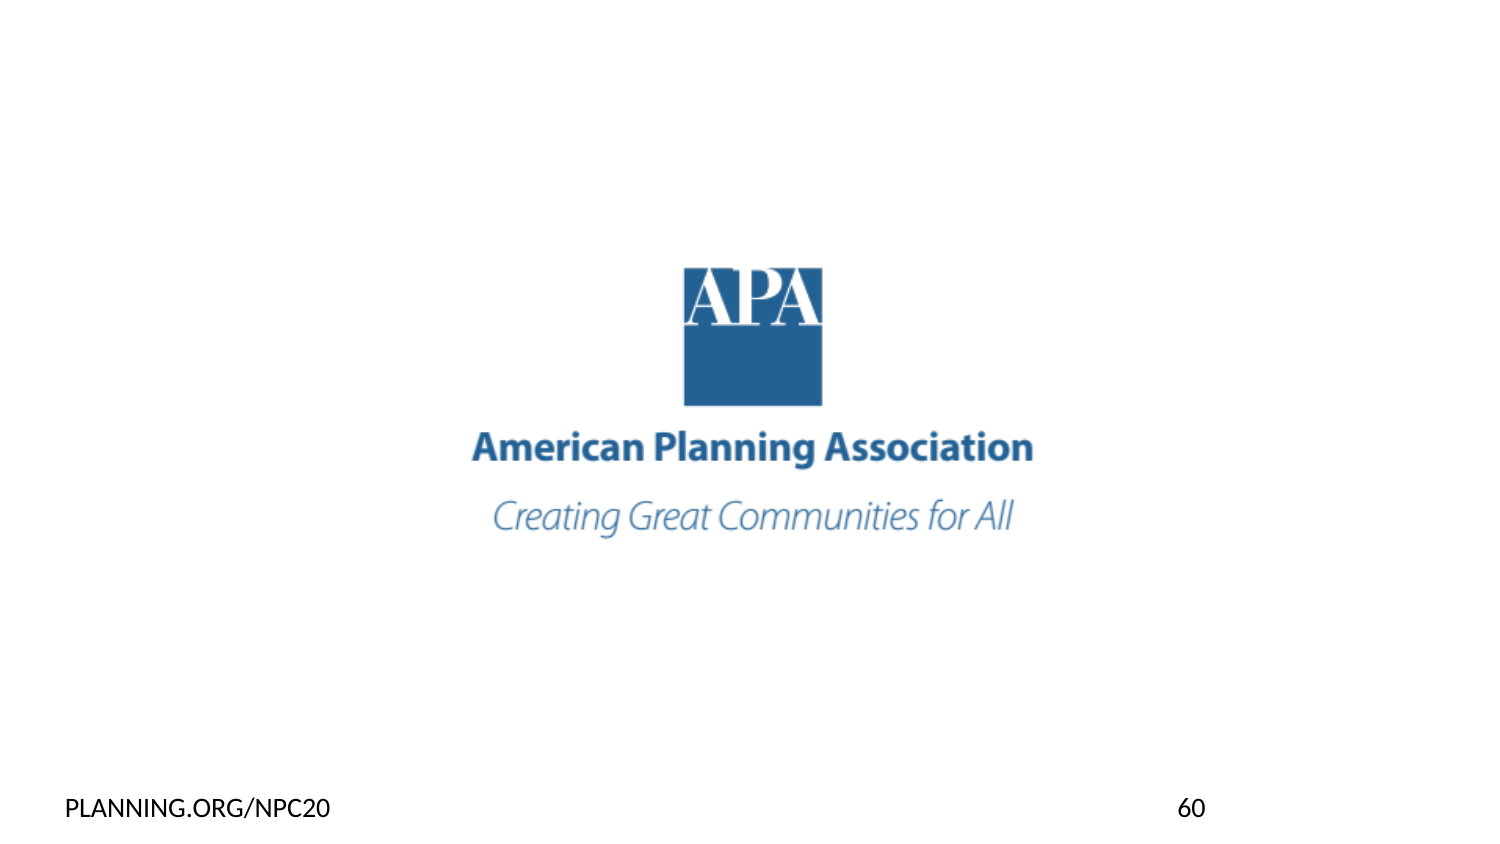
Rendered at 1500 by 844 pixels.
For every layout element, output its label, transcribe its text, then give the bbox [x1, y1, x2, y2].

slide_number 60 [1162, 782, 1500, 828]
footer PLANNING.ORG/NPC20 [0, 782, 507, 828]
